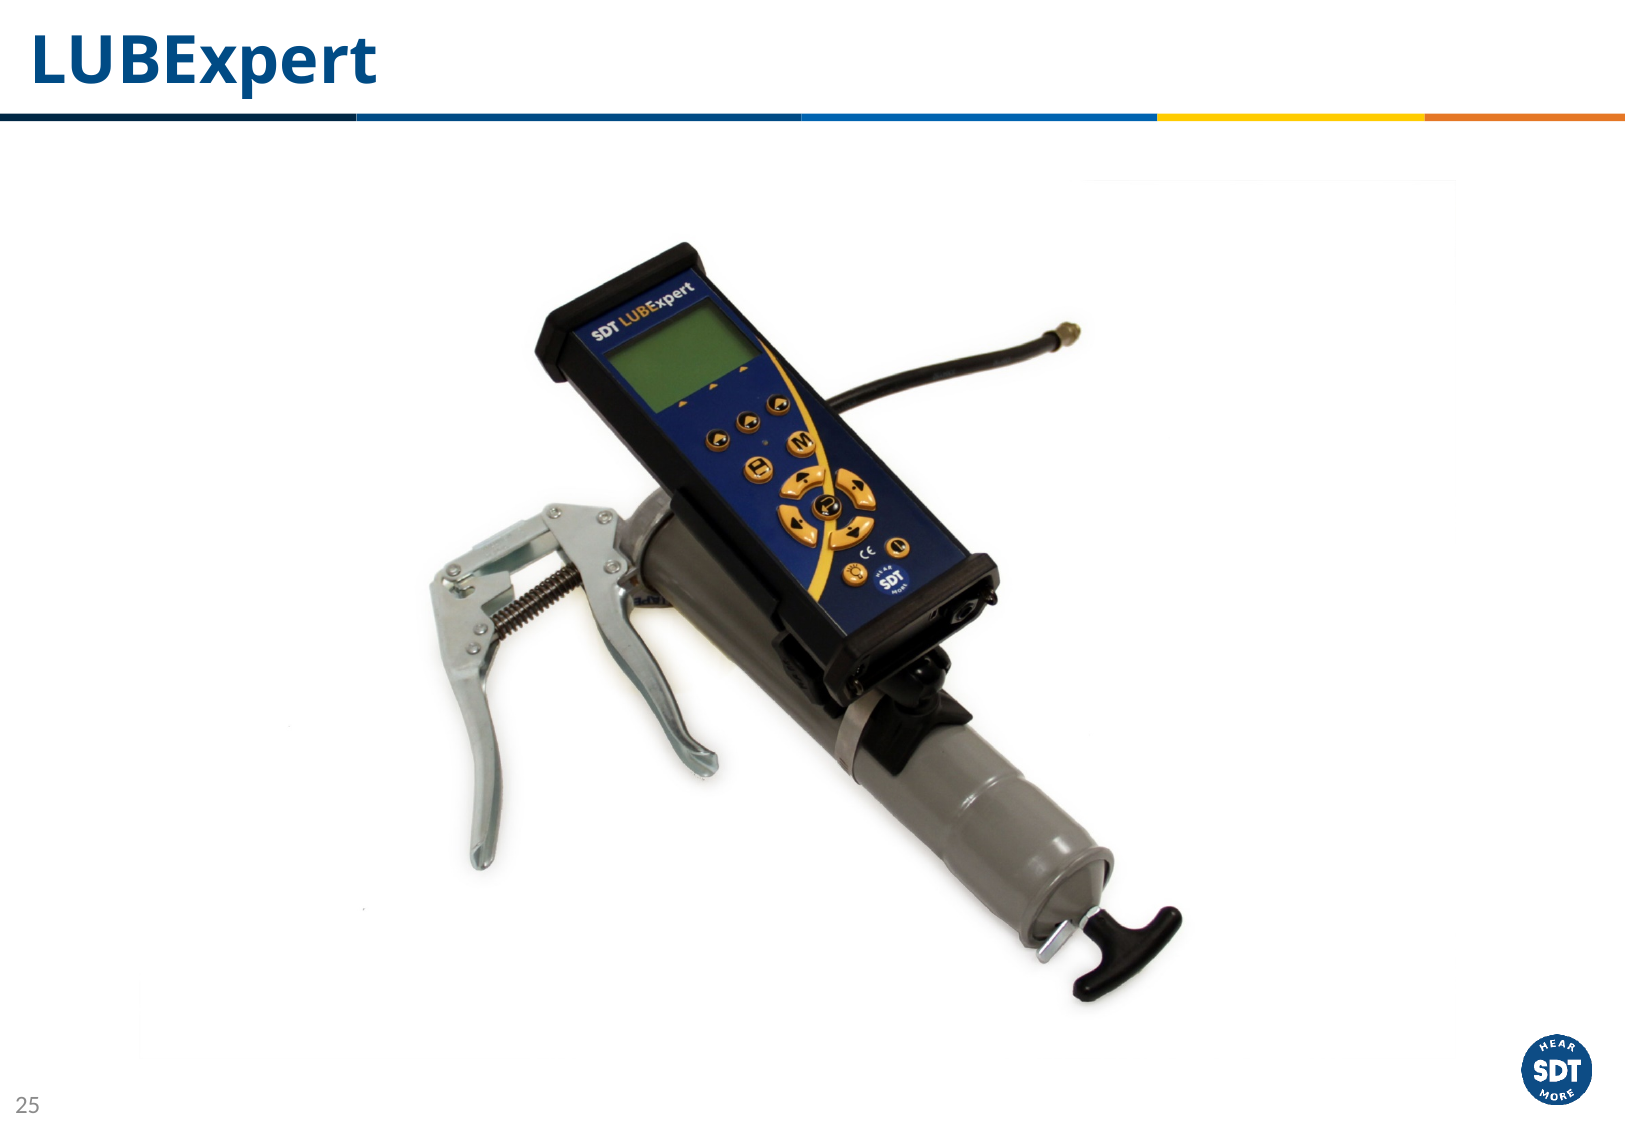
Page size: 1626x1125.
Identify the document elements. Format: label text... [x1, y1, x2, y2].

slide_number 25 [0, 1082, 84, 1125]
title LUBExpert [0, 0, 1624, 114]
picture [138, 180, 1456, 1059]
picture [1521, 1034, 1592, 1105]
